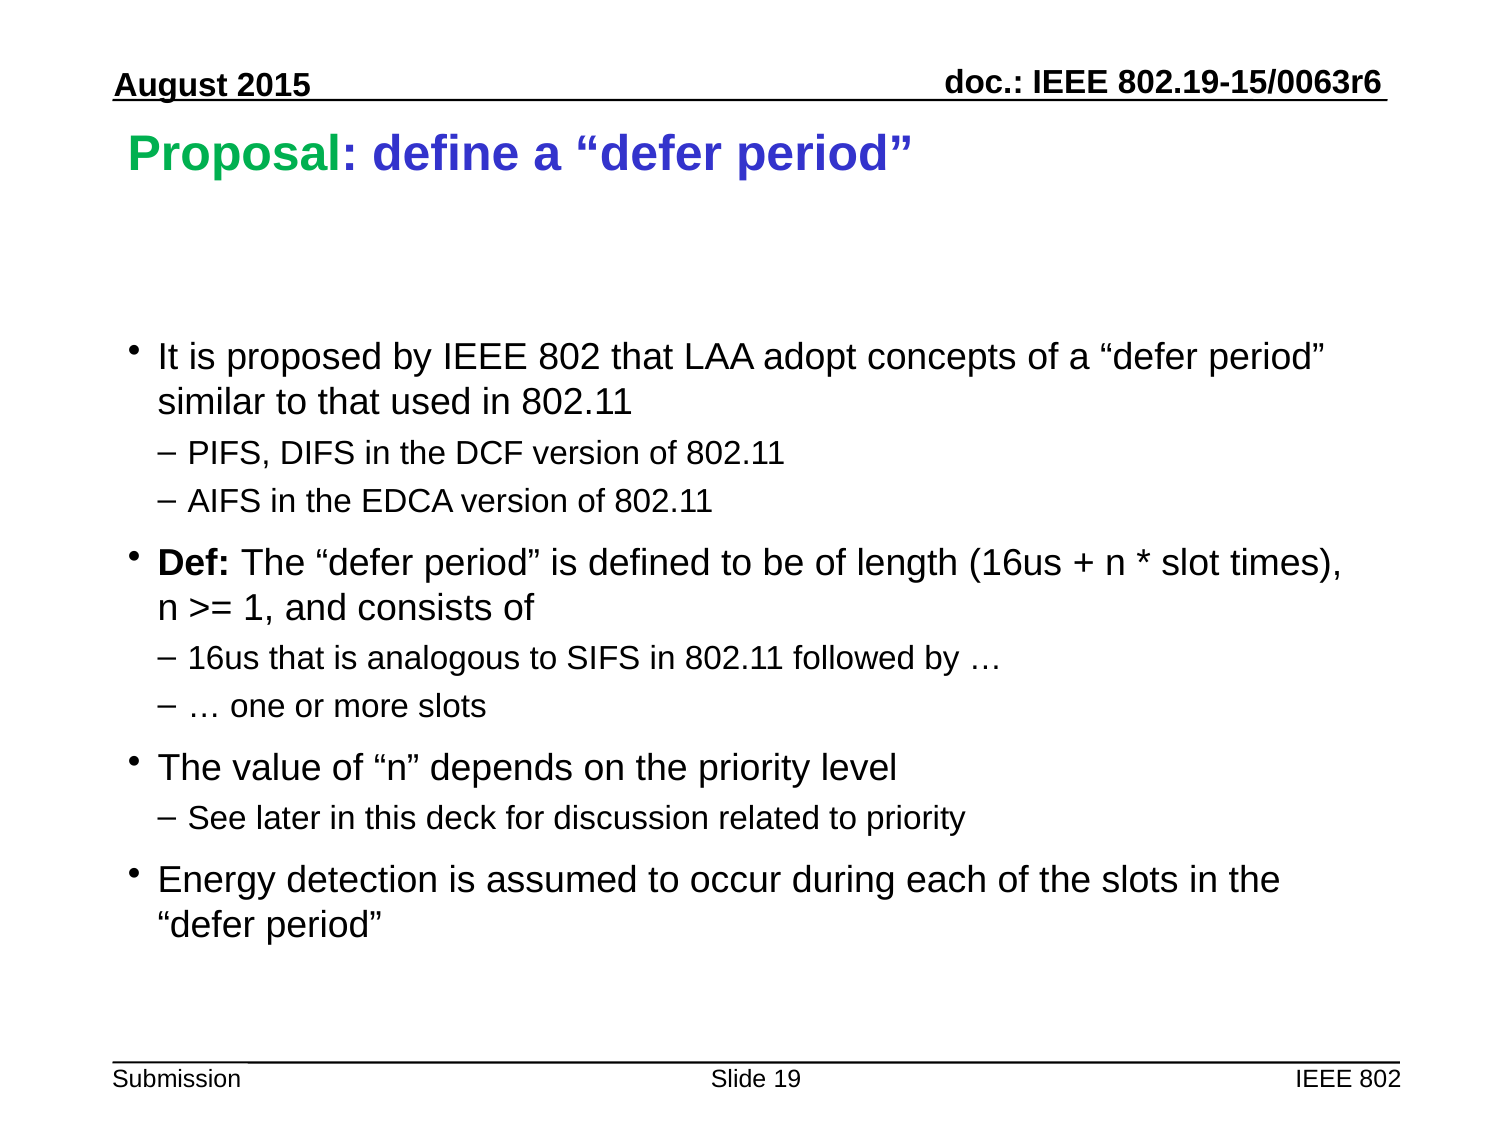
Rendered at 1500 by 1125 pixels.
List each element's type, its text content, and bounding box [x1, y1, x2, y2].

title Proposal: define a “defer period” [112, 112, 1388, 288]
footer IEEE 802 [1294, 1061, 1402, 1093]
list It is proposed by IEEE 802 that LAA adopt concepts of a “defer period” similar to that used in 802.11 PIFS, DIFS in the DCF version of 802.11 AIFS in the EDCA version of 802.11 Def: The “defer period” is defined to be of length (16us + n * slot times), n >= 1, and consists of 16us that is analogous to SIFS in 802.11 followed by … … one or more slots The value of “n” depends on the priority level See later in this deck for discussion related to priority Energy detection is assumed to occur during each of the slots in the “defer period” [112, 324, 1388, 1000]
slide_number Slide 19 [709, 1061, 803, 1093]
